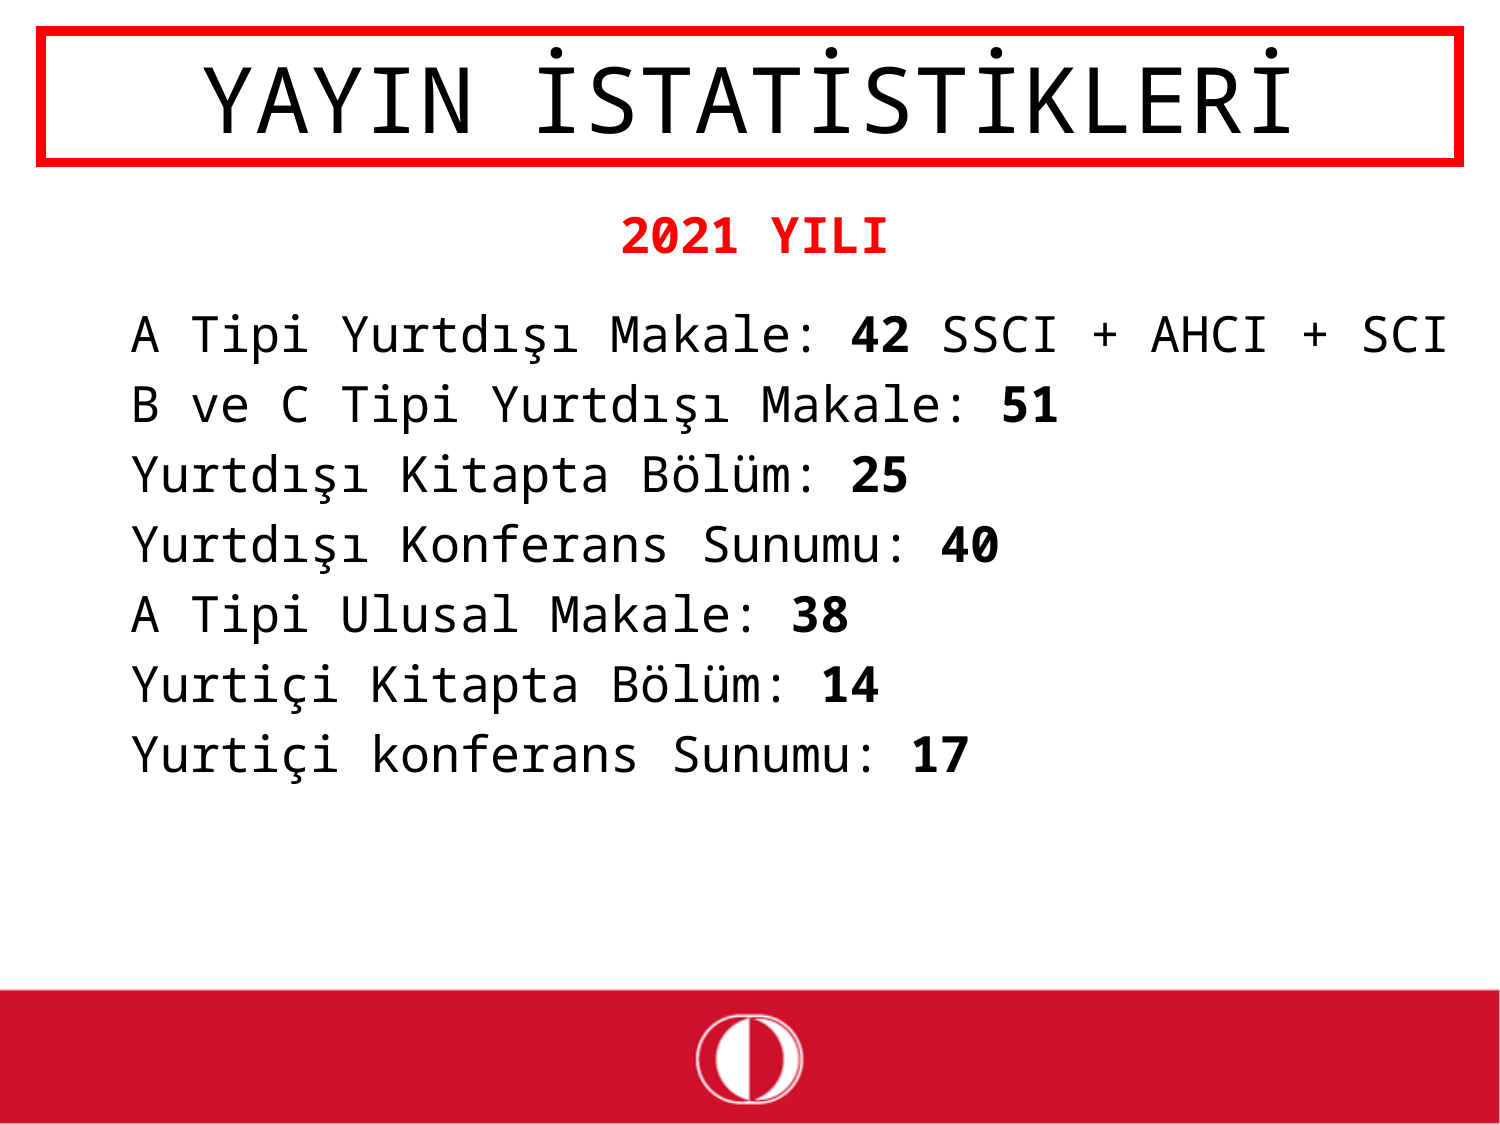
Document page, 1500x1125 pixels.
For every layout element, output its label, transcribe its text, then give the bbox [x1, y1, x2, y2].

picture [0, 0, 1500, 1125]
text_box 2021 YILI A Tipi Yurtdışı Makale: 42 SSCI + AHCI + SCI B ve C Tipi Yurtdışı Makale: 51 Yurtdışı Kitapta Bölüm: 25 Yurtdışı Konferans Sunumu: 40 A Tipi Ulusal Makale: 38 Yurtiçi Kitapta Bölüm: 14 Yurtiçi konferans Sunumu: 17 [41, 196, 1471, 831]
text_box [29, 243, 1399, 953]
title YAYIN İSTATİSTİKLERİ [41, 31, 1459, 163]
